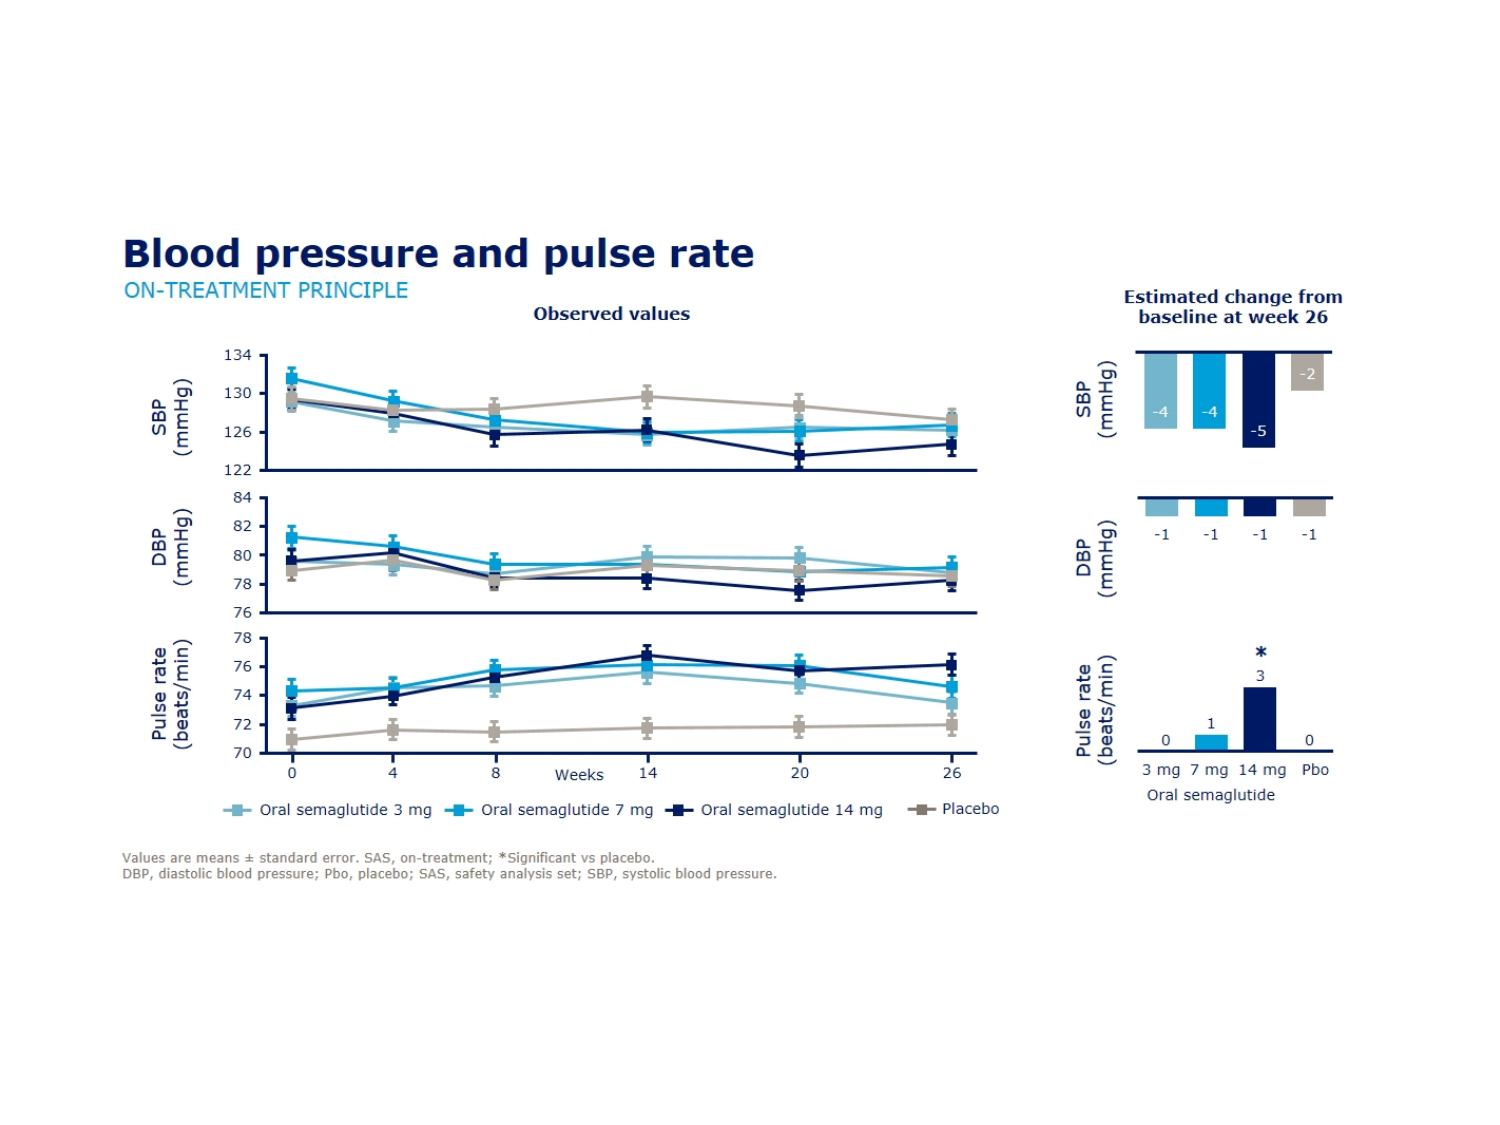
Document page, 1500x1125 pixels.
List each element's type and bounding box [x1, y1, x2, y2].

list [74, 53, 1426, 1006]
